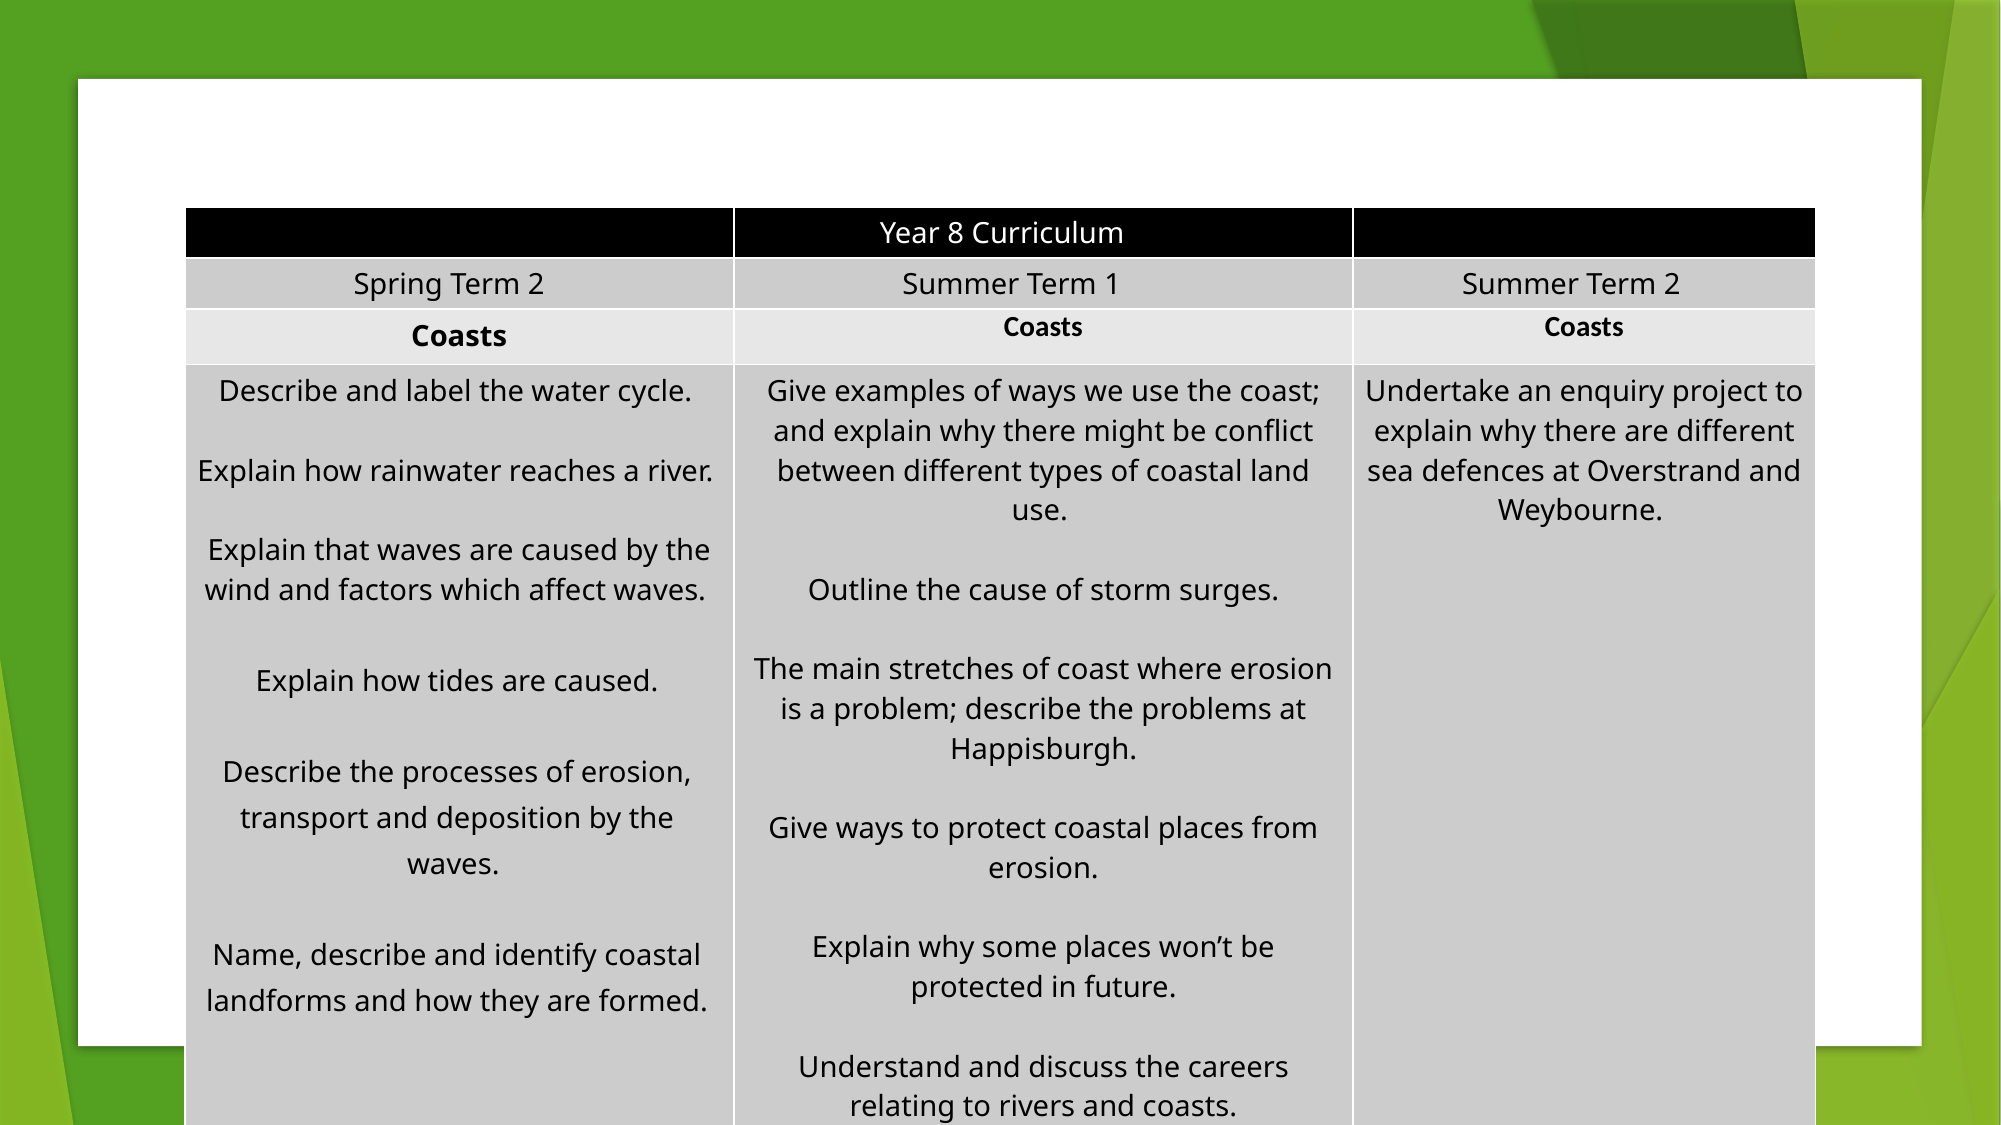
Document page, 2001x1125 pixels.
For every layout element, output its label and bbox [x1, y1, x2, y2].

text_box [0, 0, 2000, 1125]
